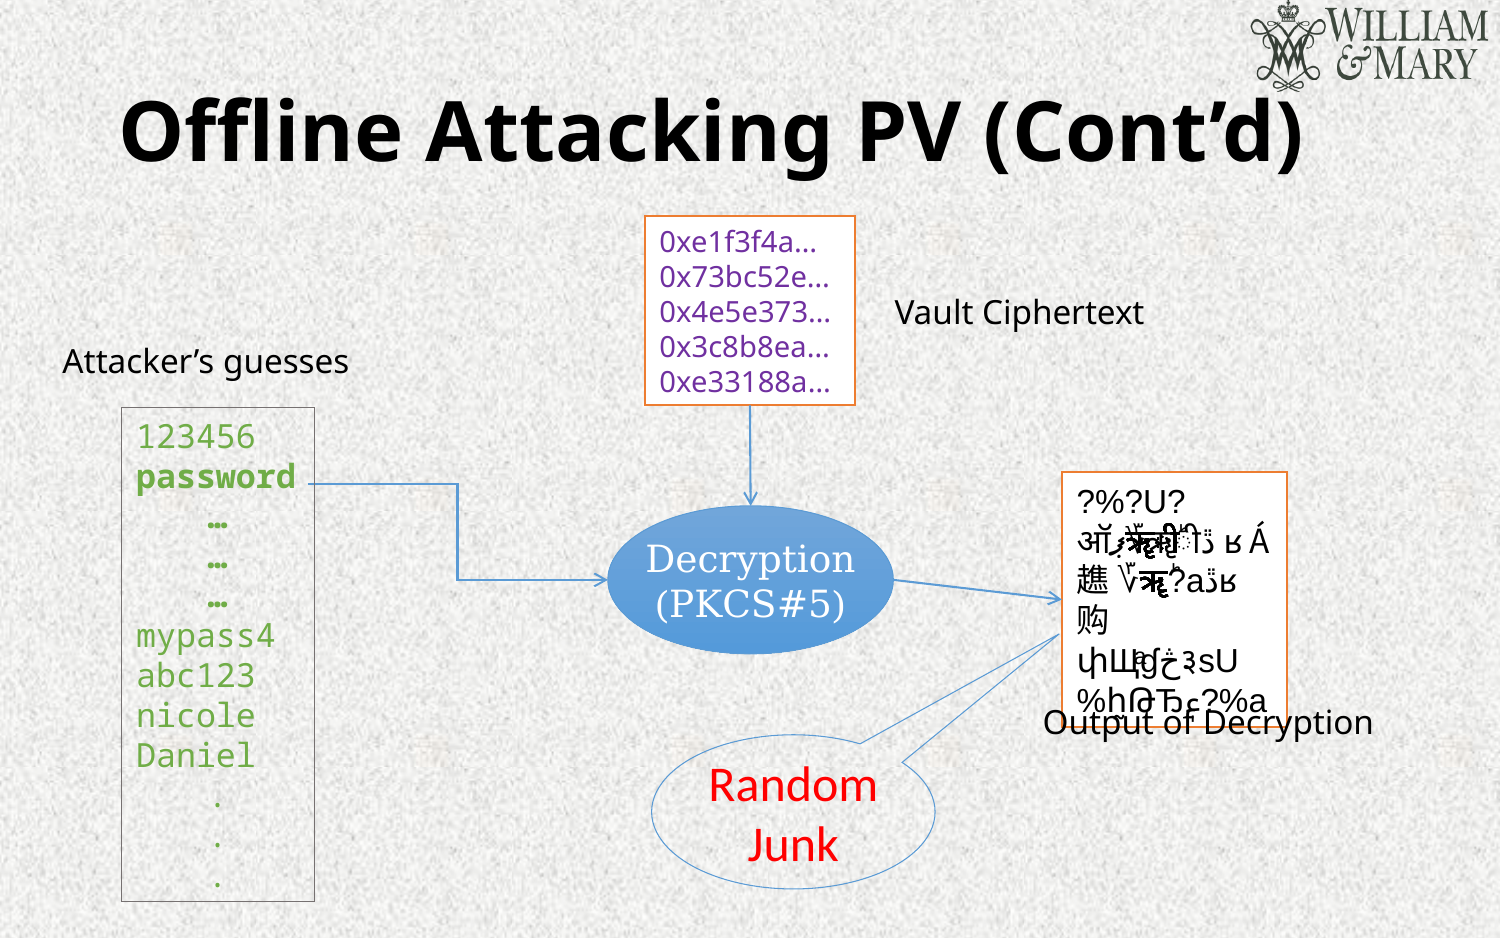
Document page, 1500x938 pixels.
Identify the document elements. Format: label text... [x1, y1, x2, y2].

text_box Attacker’s guesses [22, 332, 390, 388]
text_box Decryption (PKCS#5) [607, 505, 894, 655]
text_box Output of Decryption [1027, 694, 1390, 749]
text_box Vault Ciphertext [879, 283, 1160, 339]
text_box ?%?U?ऑޕ؆ॠؕीڐʁ Á趭؆ॠؕ?aڐʁ 购փЩͣɠڅ३sU%հ̰ԹЂءٖ?%a [1061, 471, 1288, 694]
text_box 123456 password … … … mypass4 abc123 nicole Daniel . . . [121, 407, 315, 902]
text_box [307, 483, 608, 580]
title Offline Attacking PV (Cont’d) [103, 43, 1397, 225]
text_box 0xe1f3f4a… 0x73bc52e… 0x4e5e373… 0x3c8b8ea… 0xe33188a… [644, 215, 856, 406]
text_box Random Junk [651, 633, 1060, 890]
picture [1250, 0, 1489, 92]
